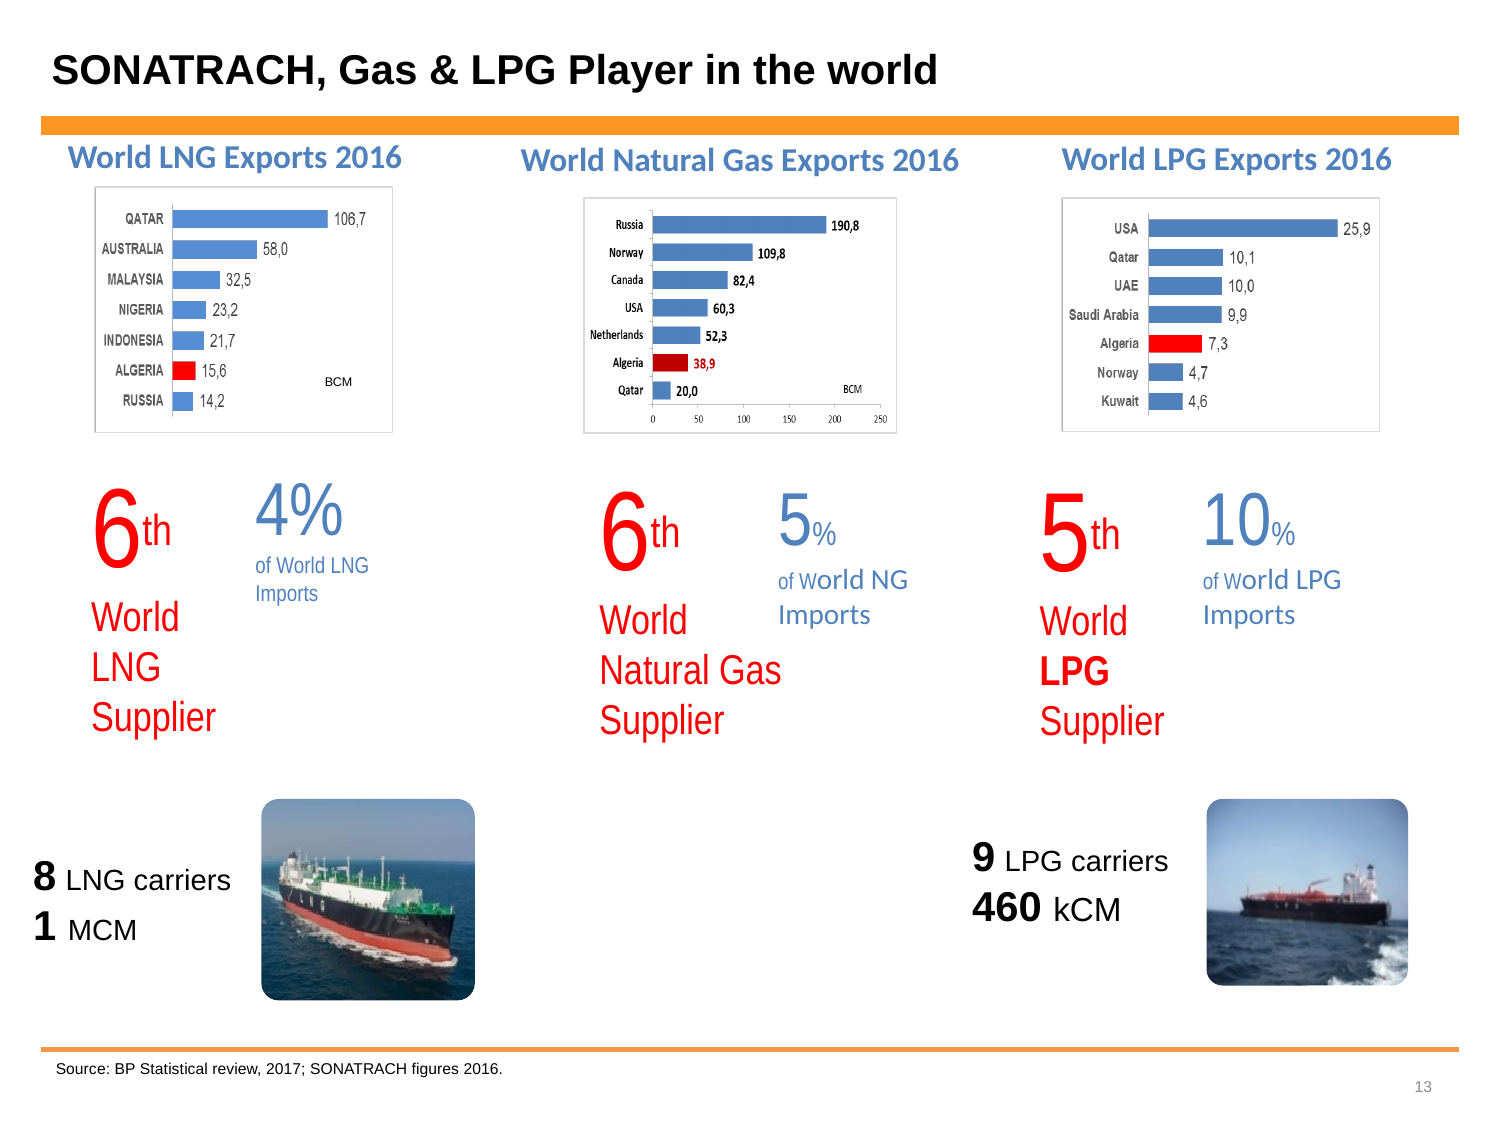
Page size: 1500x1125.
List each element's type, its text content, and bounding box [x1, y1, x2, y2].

text_box World LNG Exports 2016 [52, 128, 418, 183]
picture [94, 186, 394, 433]
picture [584, 198, 897, 433]
slide_number 13 [1399, 1058, 1453, 1115]
text_box 8 LNG carriers 1 MCM [18, 841, 247, 957]
text_box 4% of World LNG Imports [240, 453, 394, 613]
text_box Source: BP Statistical review, 2017; SONATRACH figures 2016. [41, 1052, 779, 1086]
text_box 5% of World NG Imports [811, 462, 938, 638]
text_box 5th World LPG Supplier [1024, 451, 1189, 752]
picture [1061, 196, 1380, 433]
text_box 6th World LNG Supplier [76, 447, 240, 748]
title SONATRACH, Gas & LPG Player in the world [41, 21, 1459, 114]
text_box 9 LPG carriers 460 kCM [957, 822, 1185, 938]
text_box 10% of World LPG Imports [1189, 463, 1363, 638]
picture [261, 798, 476, 1001]
text_box 6th World Natural Gas Supplier [584, 450, 811, 751]
text_box World LPG Exports 2016 [1046, 129, 1408, 184]
picture [1206, 798, 1409, 986]
picture [467, 959, 476, 972]
text_box World Natural Gas Exports 2016 [505, 130, 975, 186]
